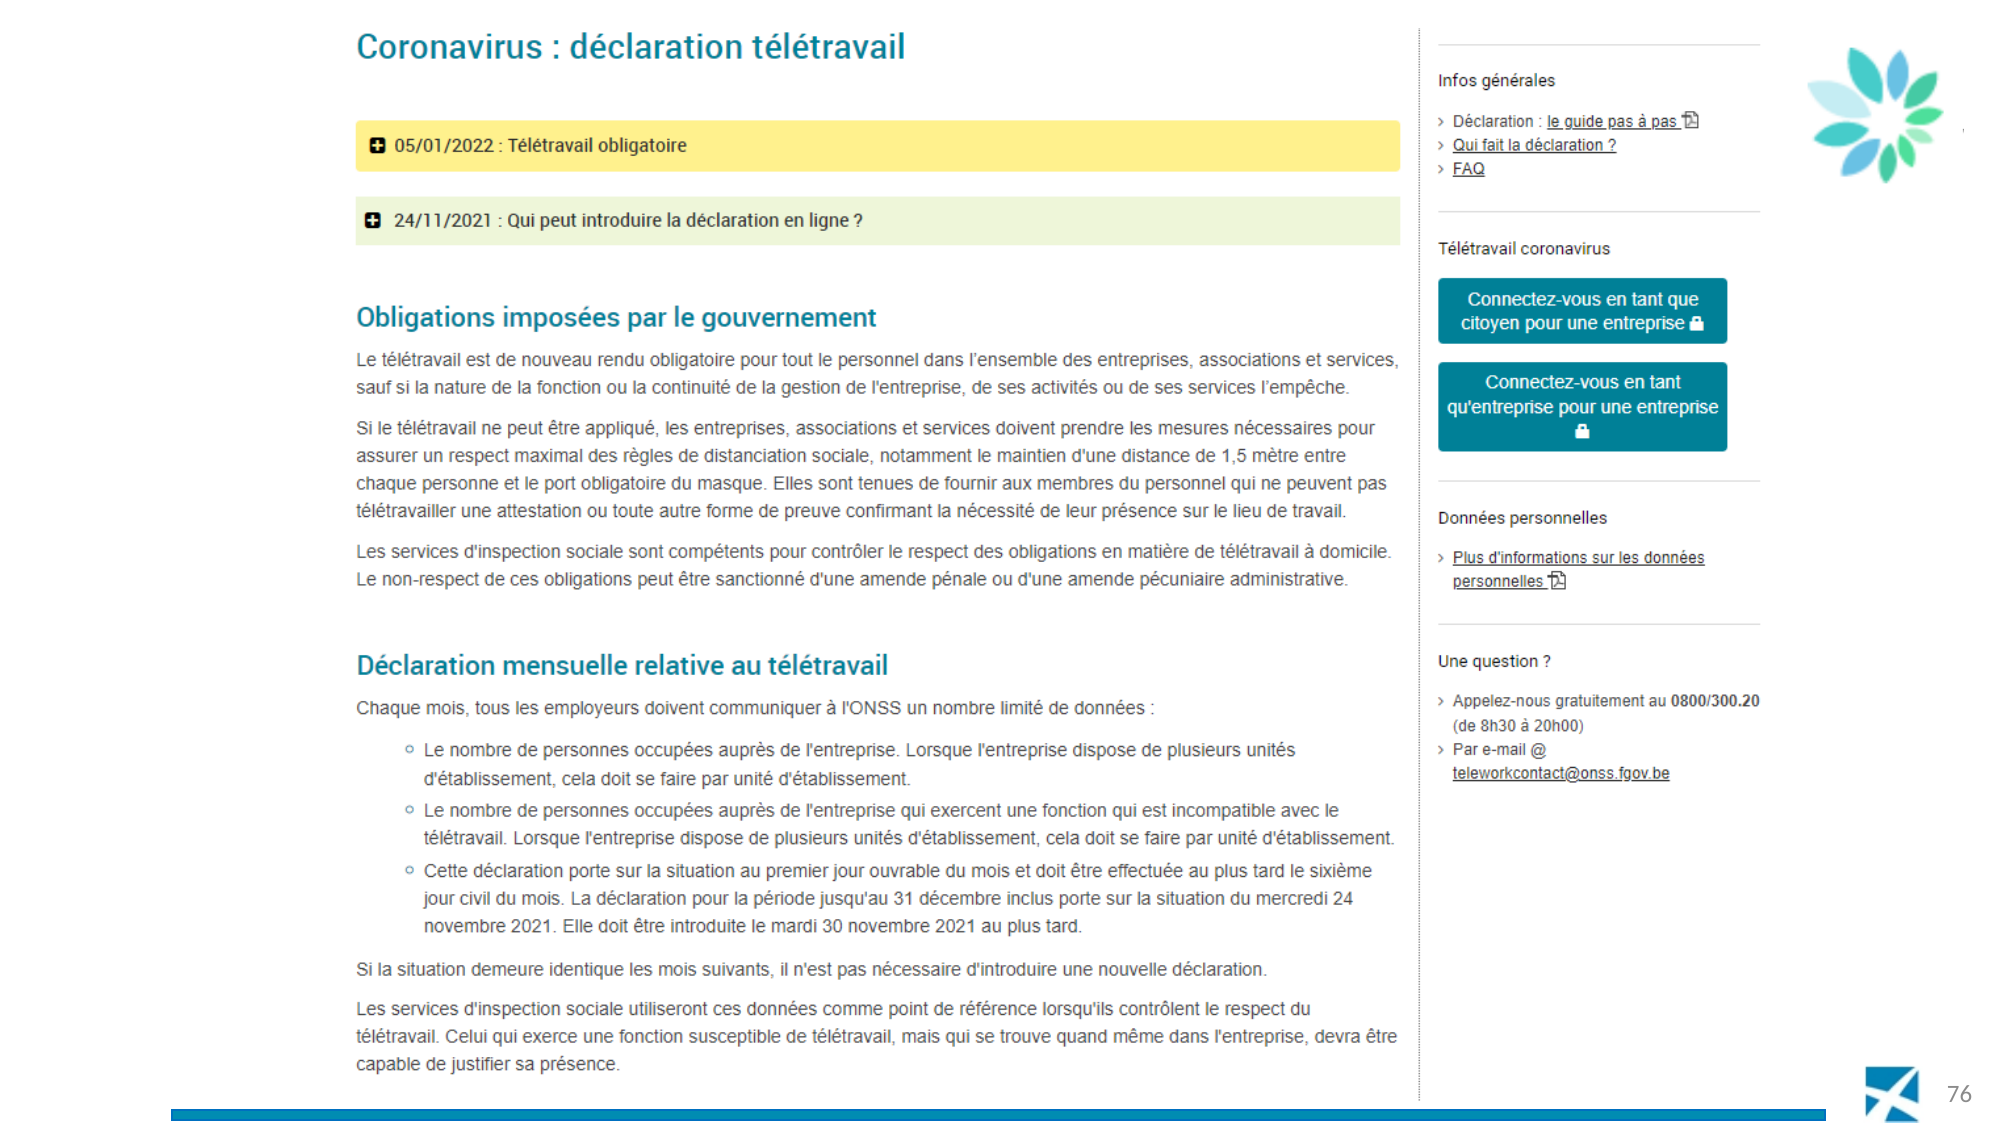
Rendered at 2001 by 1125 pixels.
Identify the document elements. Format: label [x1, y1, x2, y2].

picture [1863, 1064, 1924, 1123]
picture [285, 21, 1964, 1103]
